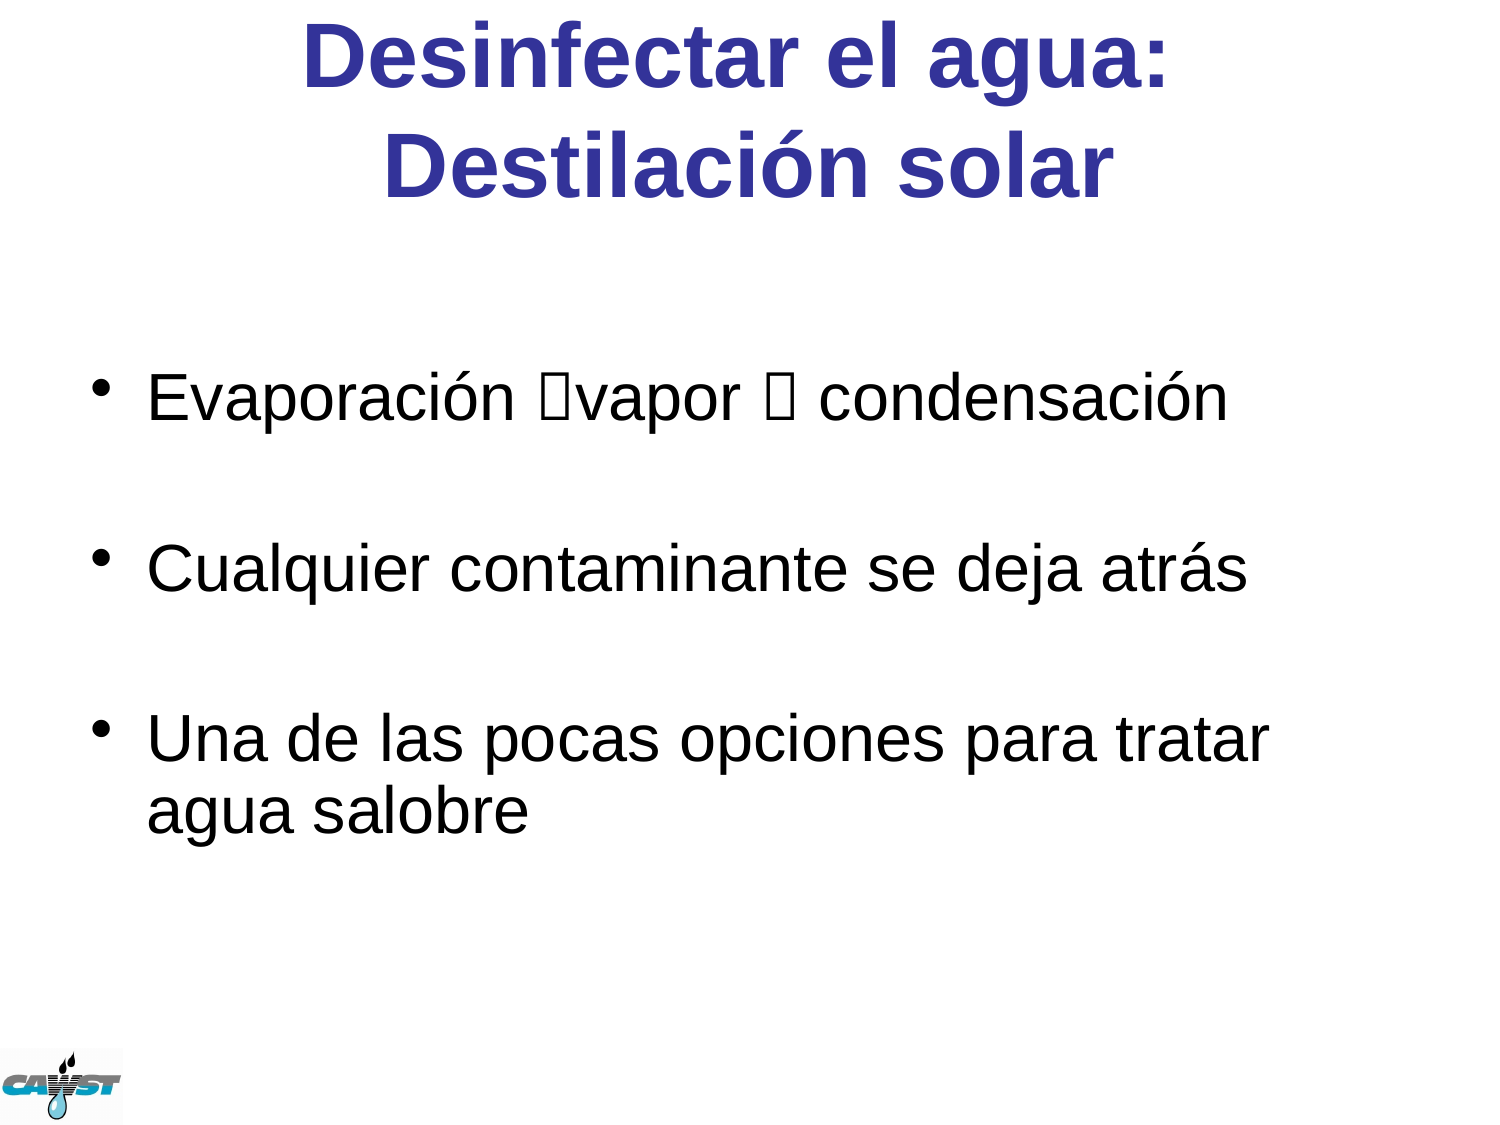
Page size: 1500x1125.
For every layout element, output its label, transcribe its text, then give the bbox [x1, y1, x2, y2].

picture [0, 1048, 123, 1125]
list Evaporación vapor  condensación Cualquier contaminante se deja atrás Una de las pocas opciones para tratar agua salobre [75, 262, 1425, 1005]
title Desinfectar el agua: Destilación solar [75, 24, 1425, 188]
